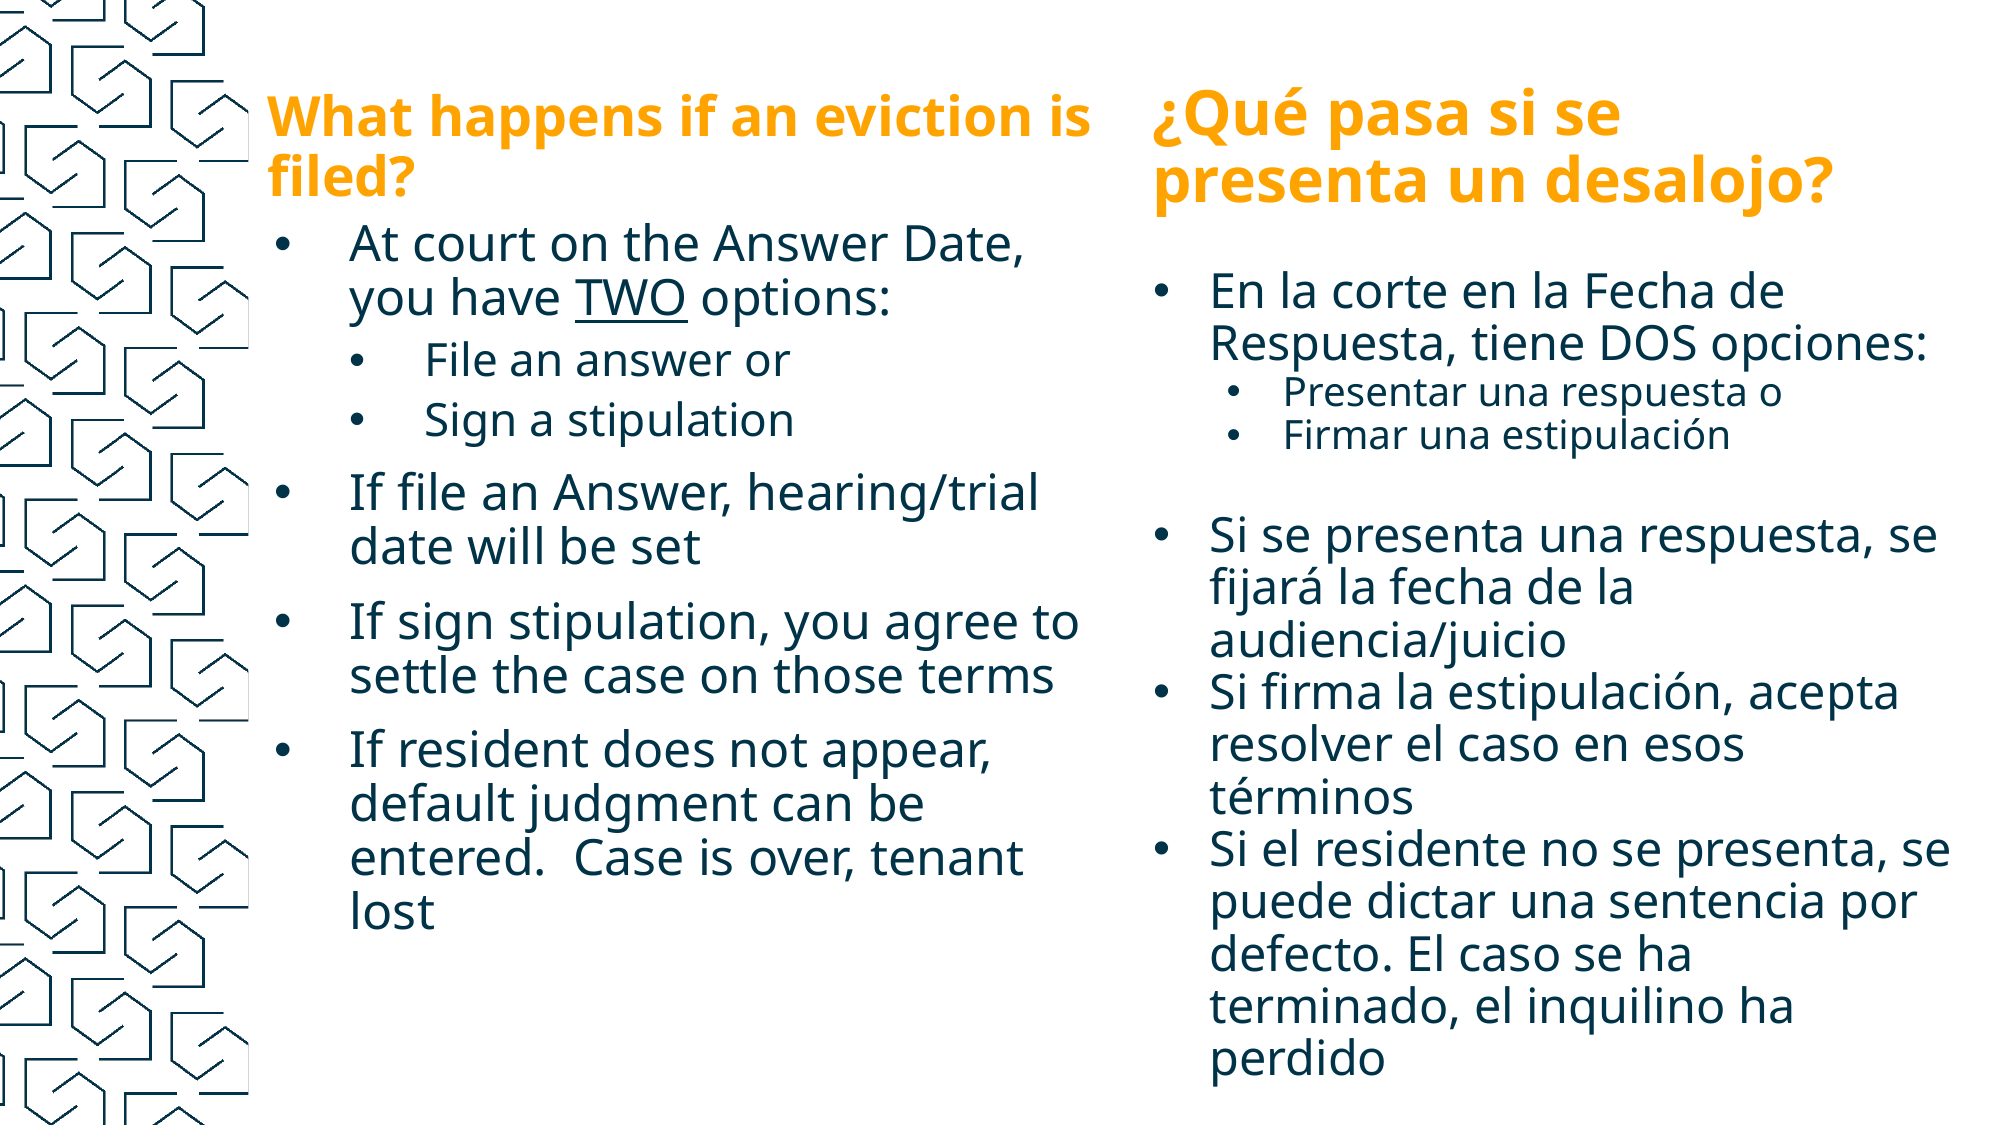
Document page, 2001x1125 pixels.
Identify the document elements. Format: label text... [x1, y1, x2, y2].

picture [0, 775, 48, 836]
picture [0, 216, 48, 276]
picture [0, 402, 48, 463]
list En la corte en la Fecha de Respuesta, tiene DOS opciones: Presentar una respuesta o Firmar una estipulación Si se presenta una respuesta, se fijará la fecha de la audiencia/juicio Si firma la estipulación, acepta resolver el caso en esos términos Si el residente no se presenta, se puede dictar una sentencia por defecto. El caso se ha terminado, el inquilino ha perdido [1137, 258, 1964, 1100]
picture [0, 961, 48, 1023]
text_box ¿Qué pasa si se presenta un desalojo? [1145, 27, 1897, 270]
text_box At court on the Answer Date, you have TWO options: File an answer or Sign a stipulation If file an Answer, hearing/trial date will be set If sign stipulation, you agree to settle the case on those terms If resident does not appear, default judgment can be entered. Case is over, tenant lost [267, 155, 1105, 1100]
title What happens if an eviction is filed? [259, 79, 1125, 218]
picture [0, 0, 249, 1125]
picture [0, 30, 48, 90]
picture [159, 1111, 198, 1125]
picture [0, 589, 48, 650]
